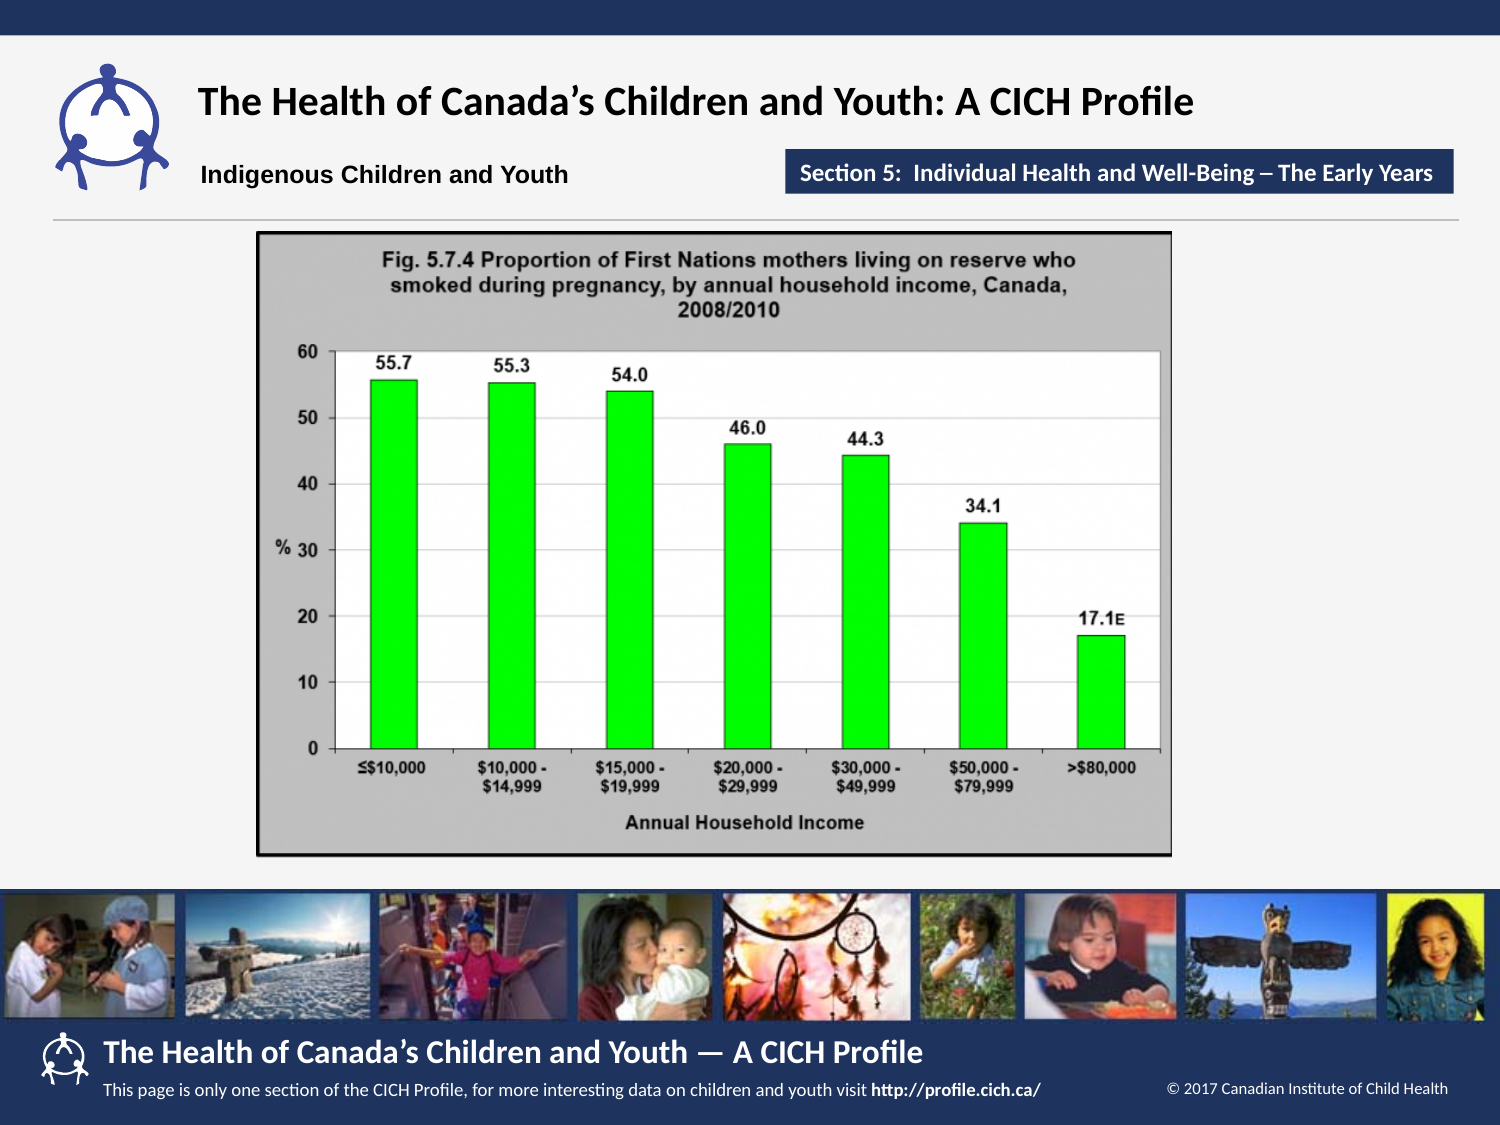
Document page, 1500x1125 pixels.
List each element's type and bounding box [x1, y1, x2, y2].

picture [256, 231, 1172, 859]
picture [0, 889, 1500, 1024]
